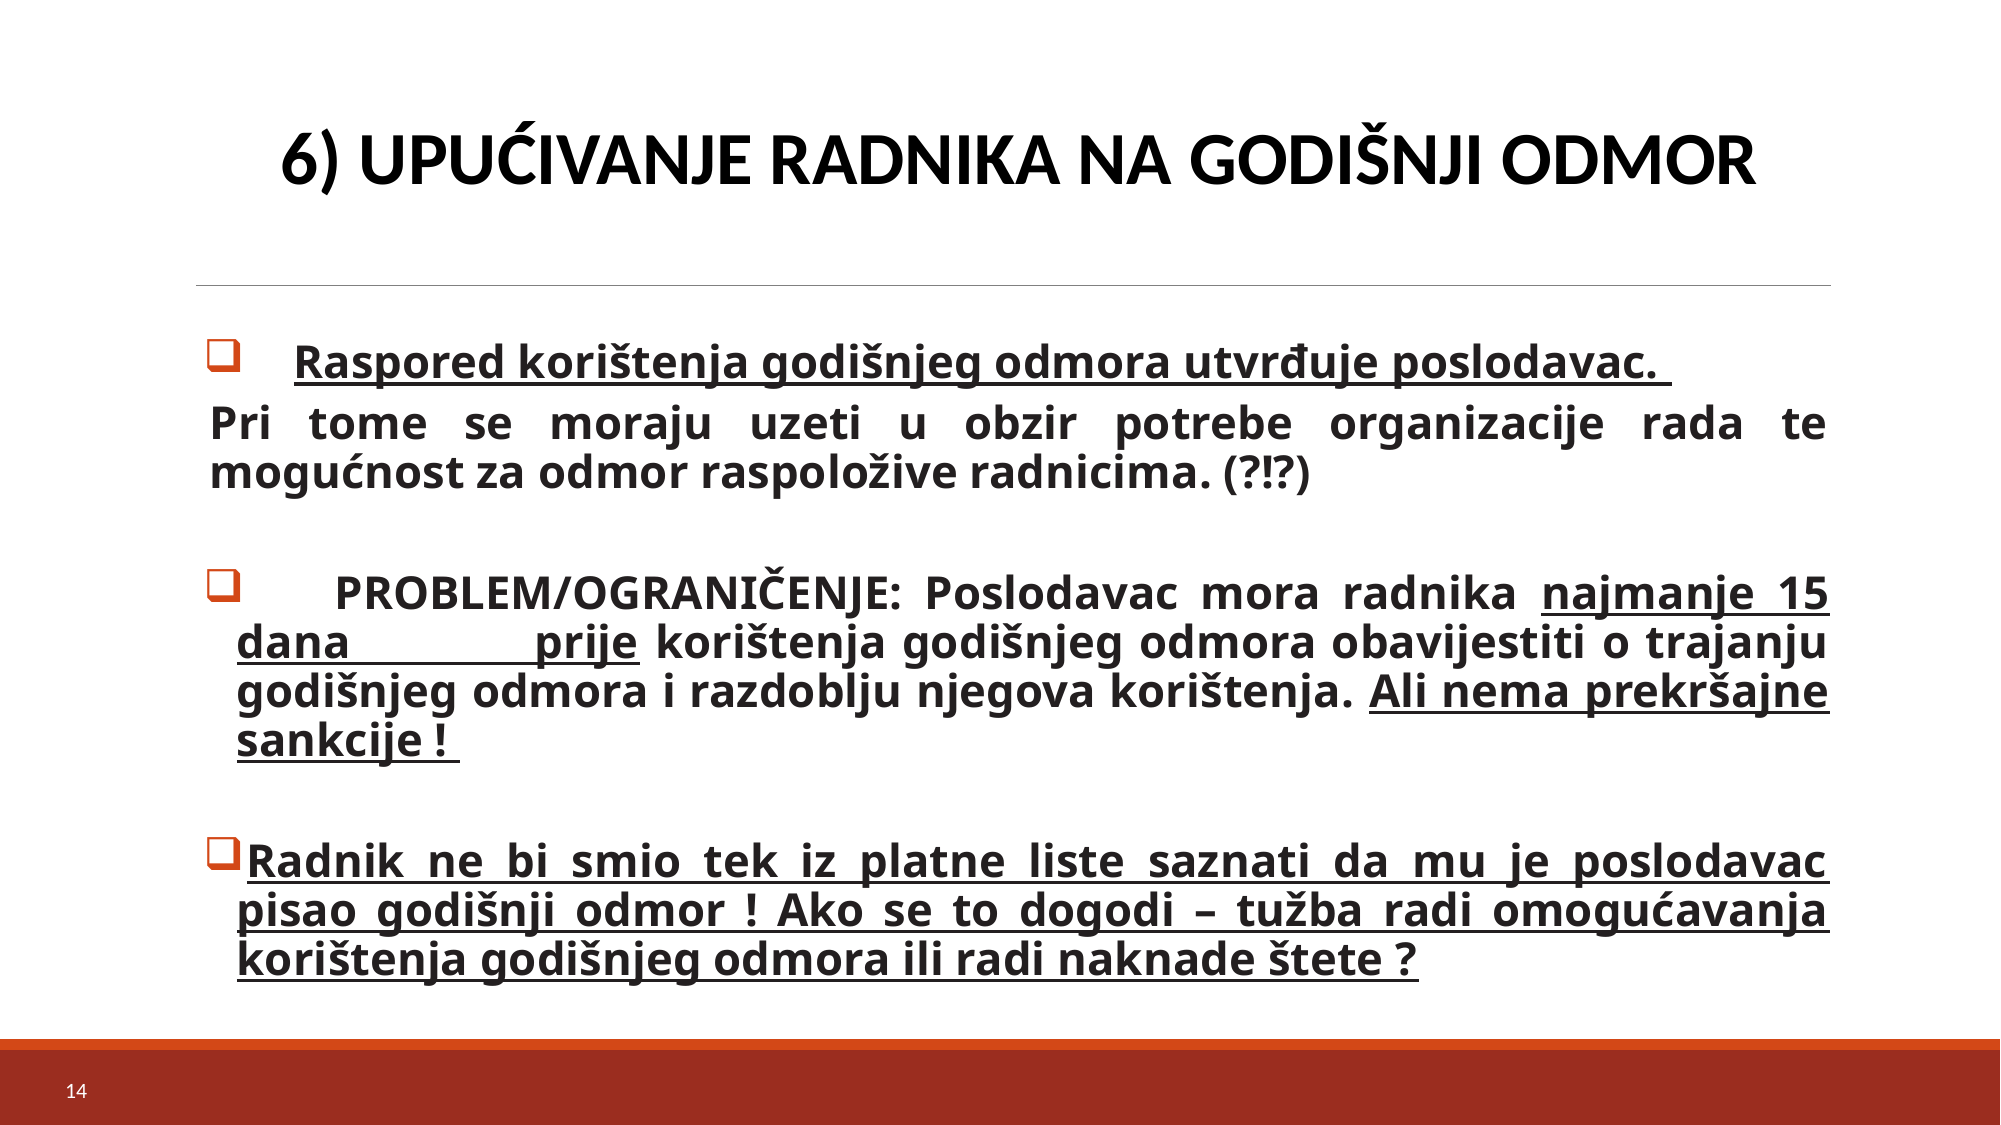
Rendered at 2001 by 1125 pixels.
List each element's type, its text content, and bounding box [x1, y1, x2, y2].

list Raspored korištenja godišnjeg odmora utvrđuje poslodavac. Pri tome se moraju uzeti u obzir potrebe organizacije rada te mogućnost za odmor raspoložive radnicima. (?!?) PROBLEM/OGRANIČENJE: Poslodavac mora radnika najmanje 15 dana prije korištenja godišnjeg odmora obavijestiti o trajanju godišnjeg odmora i razdoblju njegova korištenja. Ali nema prekršajne sankcije ! Radnik ne bi smio tek iz platne liste saznati da mu je poslodavac pisao godišnji odmor ! Ako se to dogodi – tužba radi omogućavanja korištenja godišnjeg odmora ili radi naknade štete ? [179, 332, 1830, 999]
title 6) UPUĆIVANJE RADNIKA NA GODIŠNJI ODMOR [161, 26, 1879, 298]
slide_number 14 [0, 1059, 103, 1120]
